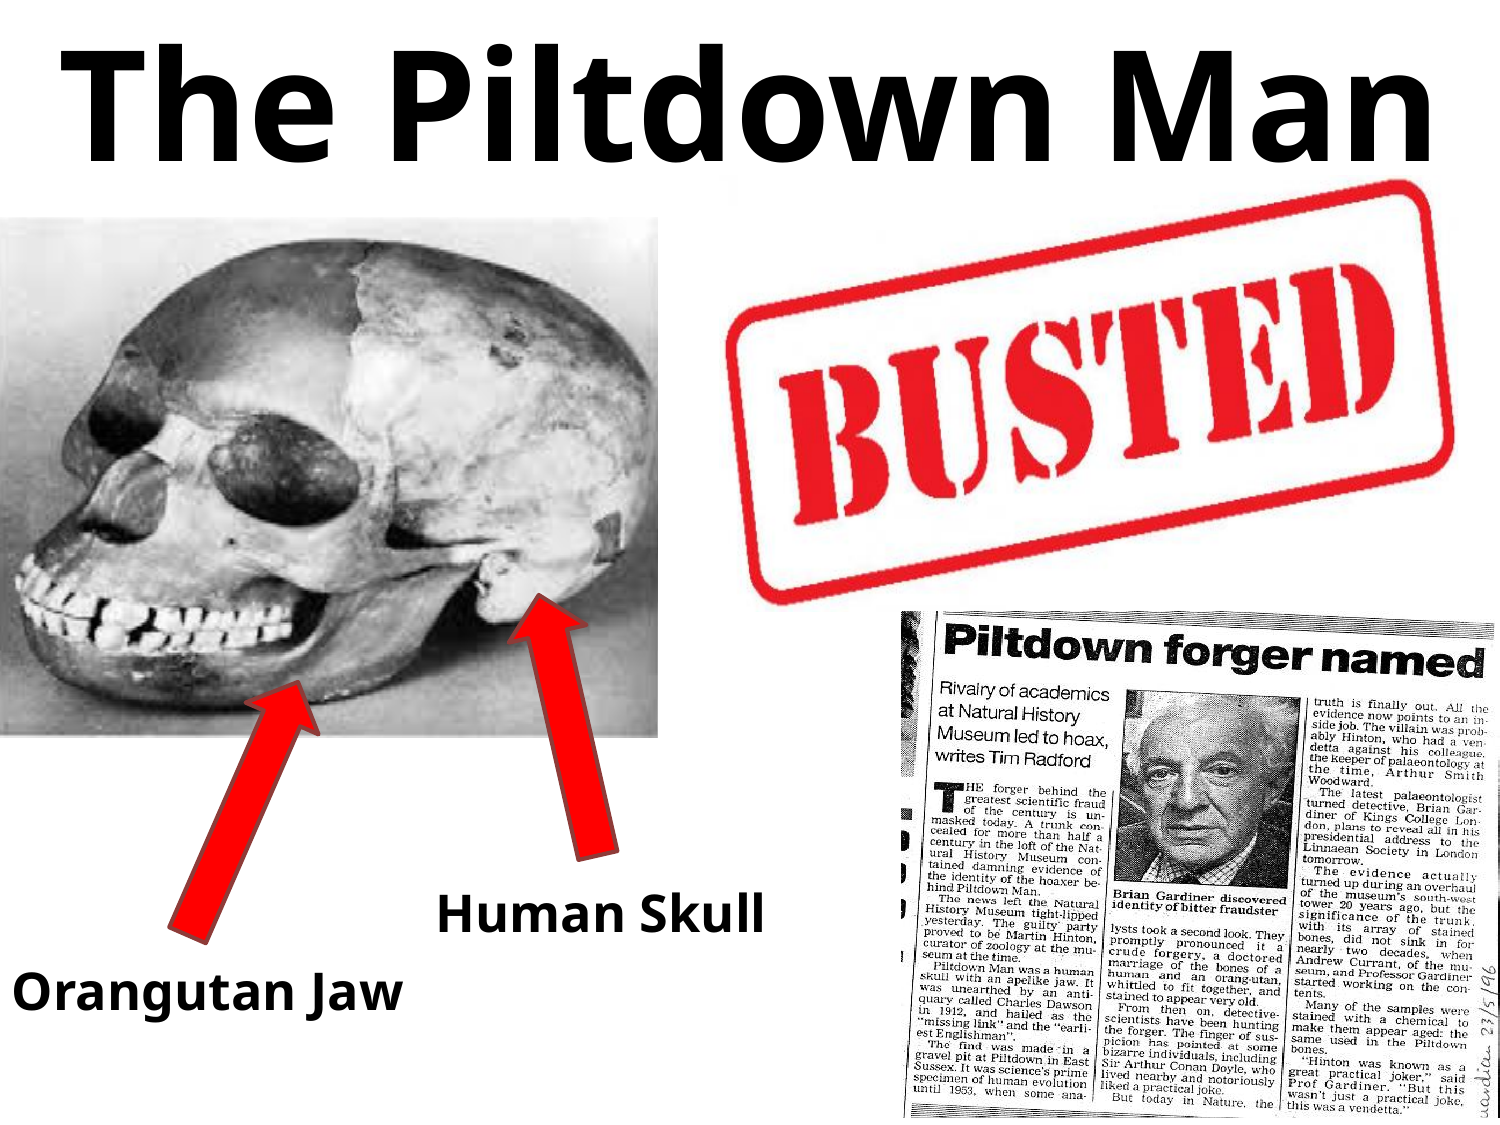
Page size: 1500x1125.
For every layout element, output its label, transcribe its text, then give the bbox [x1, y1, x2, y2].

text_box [418, 591, 784, 952]
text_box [0, 670, 416, 1030]
picture [0, 216, 659, 738]
picture [719, 175, 1500, 1118]
text_box The Piltdown Man [0, 0, 1500, 200]
